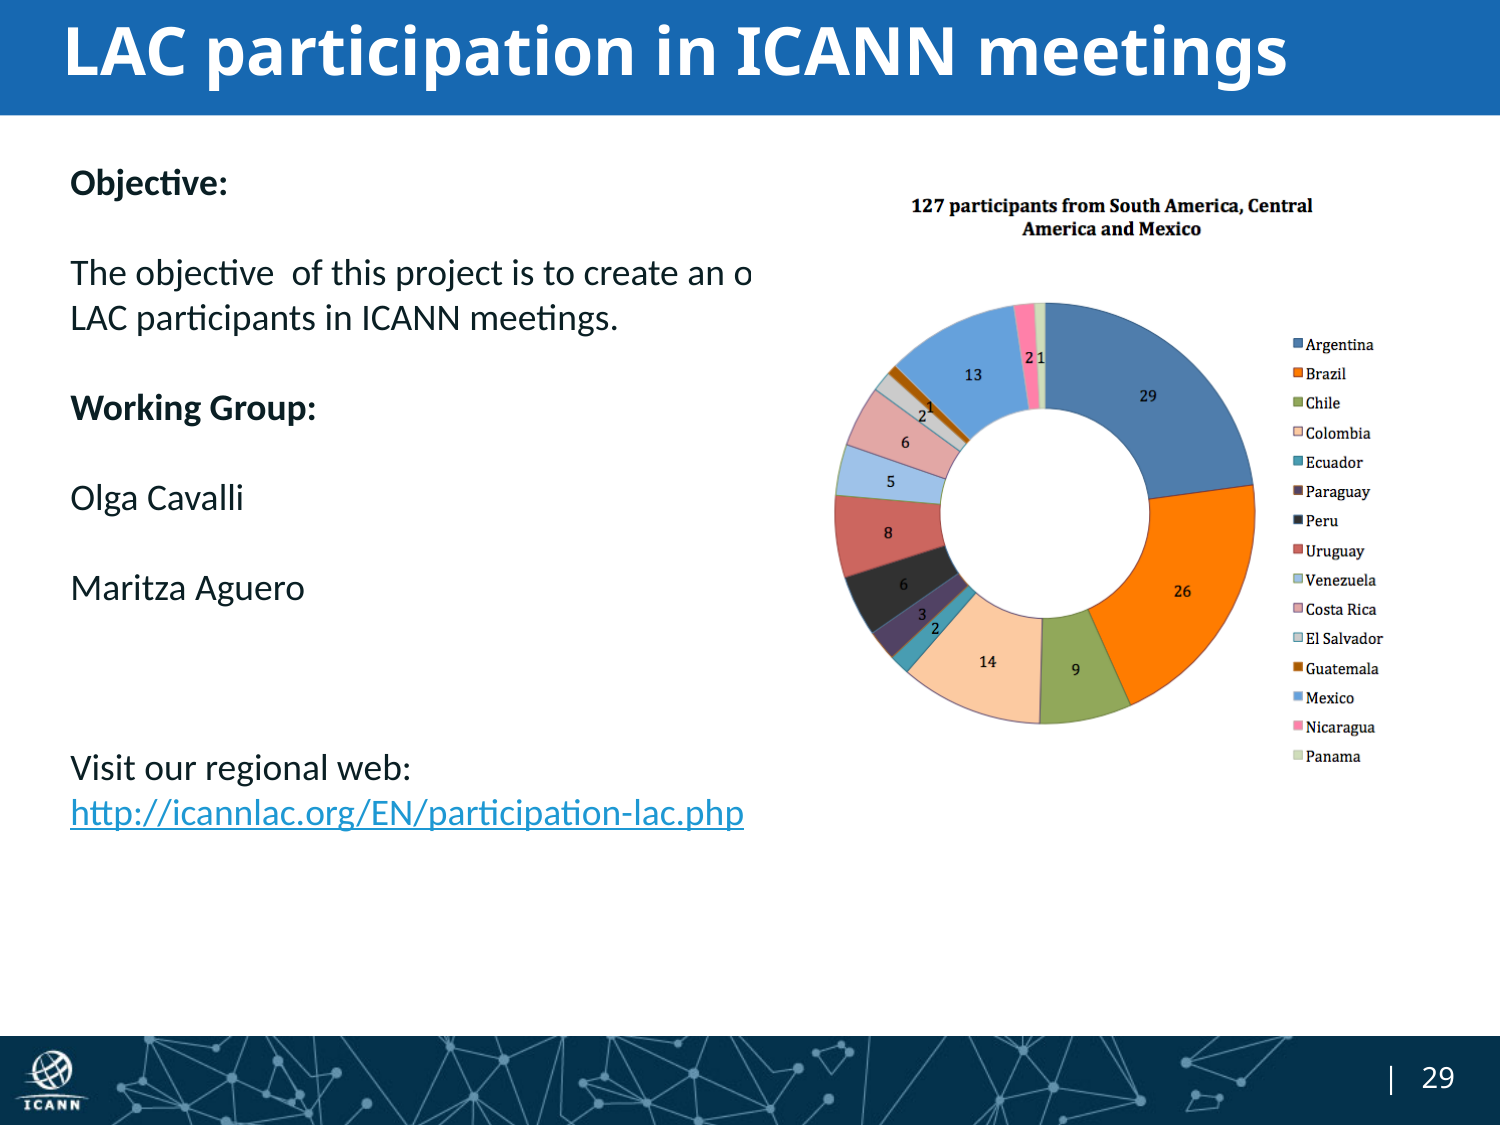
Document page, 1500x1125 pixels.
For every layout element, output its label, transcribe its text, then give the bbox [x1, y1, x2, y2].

title LAC participation in ICANN meetings [0, 0, 1500, 116]
picture [751, 180, 1500, 798]
picture [0, 1036, 1500, 1125]
text_box Objective: The objective of this project is to create an observatory to develop growth indexes of LAC participants in ICANN meetings. Working Group: Olga Cavalli Maritza Aguero Visit our regional web: http://icannlac.org/EN/participation-lac.php [55, 150, 1402, 886]
